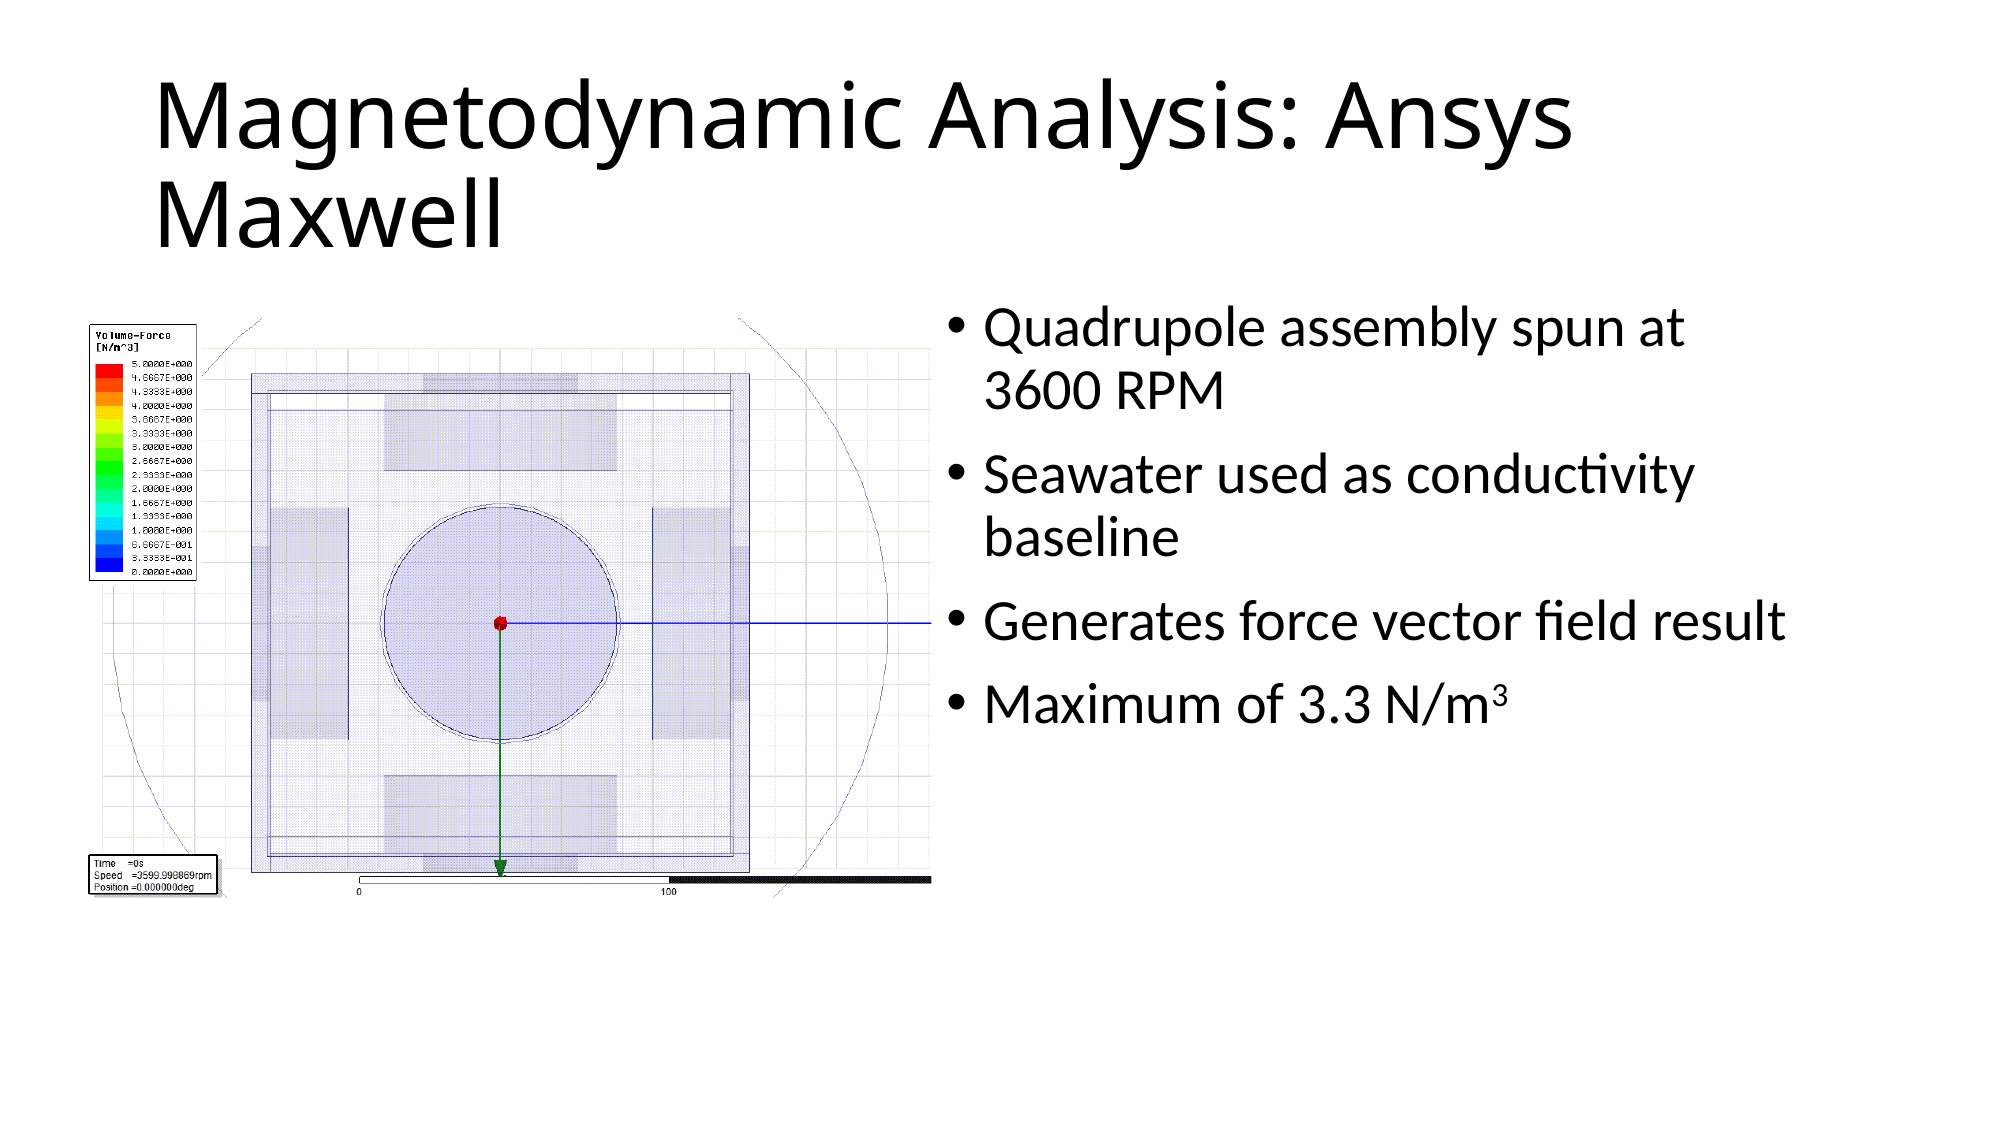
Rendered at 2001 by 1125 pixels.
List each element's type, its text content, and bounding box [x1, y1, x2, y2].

title Magnetodynamic Analysis: Ansys Maxwell [137, 59, 1863, 278]
list Quadrupole assembly spun at 3600 RPM Seawater used as conductivity baseline Generates force vector field result Maximum of 3.3 N/m3 [931, 288, 1823, 1003]
picture [84, 318, 1253, 899]
